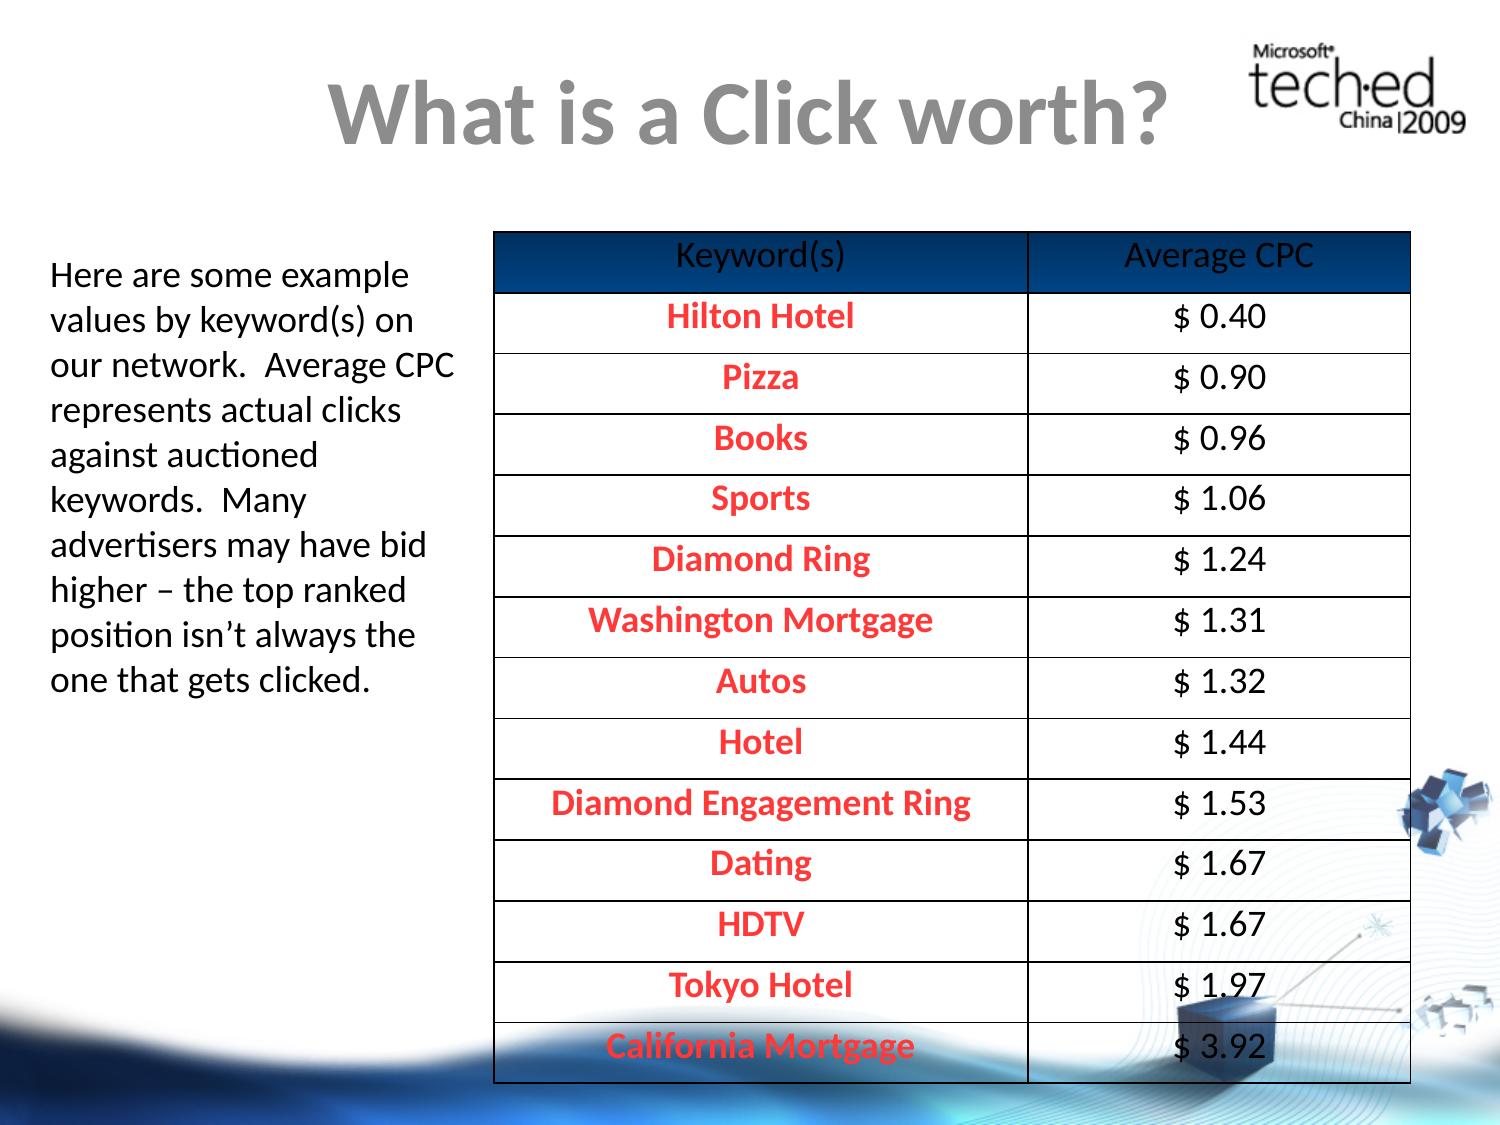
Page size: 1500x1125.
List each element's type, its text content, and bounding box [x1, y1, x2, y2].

table_cell Washington Mortgage [495, 598, 1027, 657]
picture [0, 0, 1500, 1125]
table_cell HDTV [495, 902, 1027, 961]
table_cell Pizza [495, 354, 1027, 413]
table_cell $ 1.31 [1029, 598, 1410, 657]
title What is a Click worth? [75, 45, 1425, 233]
table_header Average CPC [1029, 233, 1410, 292]
table_cell $ 1.97 [1029, 963, 1410, 1022]
table_cell Diamond Engagement Ring [495, 780, 1027, 839]
table_cell Hotel [495, 719, 1027, 778]
table_cell Sports [495, 476, 1027, 535]
table_cell $ 1.06 [1029, 476, 1410, 535]
table_cell $ 1.53 [1029, 780, 1410, 839]
table_cell Tokyo Hotel [495, 963, 1027, 1022]
text_box Here are some example values by keyword(s) on our network. Average CPC represents actual clicks against auctioned keywords. Many advertisers may have bid higher – the top ranked position isn’t always the one that gets clicked. [35, 242, 484, 708]
table_cell Diamond Ring [495, 537, 1027, 596]
table_cell $ 3.92 [1029, 1023, 1410, 1082]
table_cell $ 0.90 [1029, 354, 1410, 413]
table_cell $ 1.67 [1029, 902, 1410, 961]
table_cell Books [495, 415, 1027, 474]
table_cell $ 1.24 [1029, 537, 1410, 596]
table_cell California Mortgage [495, 1023, 1027, 1082]
table_cell Dating [495, 841, 1027, 900]
table_cell $ 0.96 [1029, 415, 1410, 474]
table_cell $ 1.32 [1029, 658, 1410, 718]
table_cell Hilton Hotel [495, 294, 1027, 353]
table_cell $ 1.44 [1029, 719, 1410, 778]
table_cell $ 0.40 [1029, 294, 1410, 353]
table_cell $ 1.67 [1029, 841, 1410, 900]
table_cell Autos [495, 658, 1027, 718]
table_header Keyword(s) [495, 233, 1027, 292]
